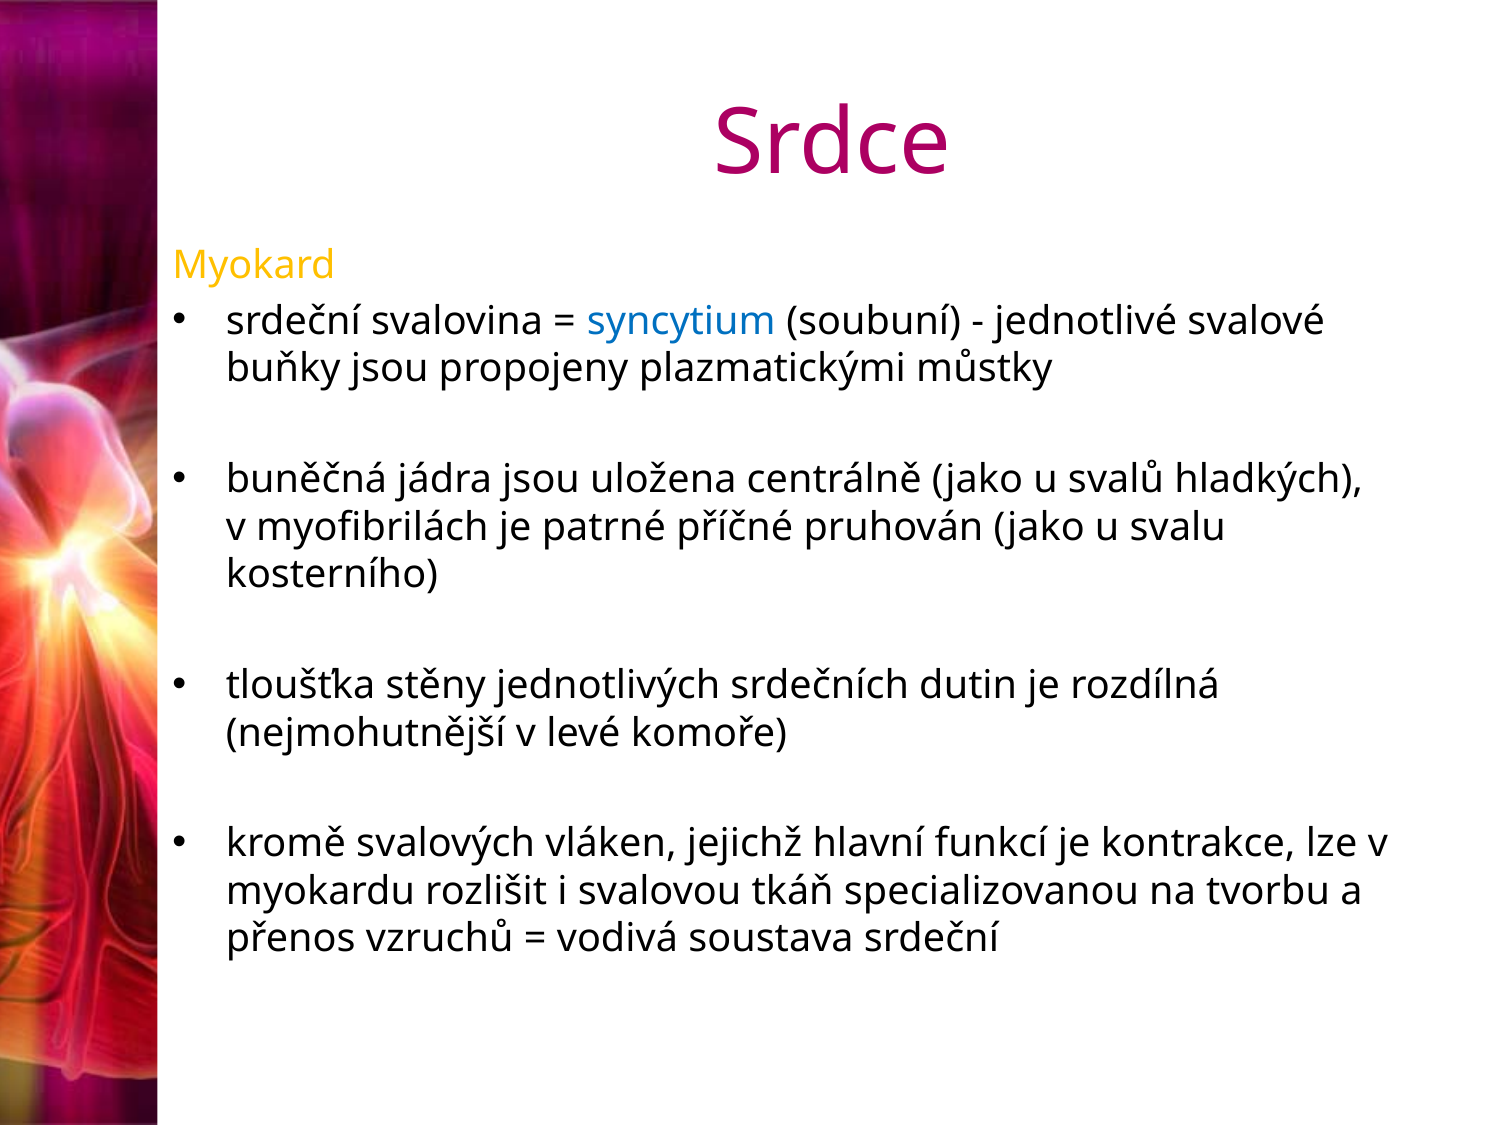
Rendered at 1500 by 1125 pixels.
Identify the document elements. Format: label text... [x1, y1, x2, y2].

list Myokard srdeční svalovina = syncytium (soubuní) - jednotlivé svalové buňky jsou propojeny plazmatickými můstky buněčná jádra jsou uložena centrálně (jako u svalů hladkých), v myofibrilách je patrné příčné pruhován (jako u svalu kosterního) tloušťka stěny jednotlivých srdečních dutin je rozdílná (nejmohutnější v levé komoře) kromě svalových vláken, jejichž hlavní funkcí je kontrakce, lze v myokardu rozlišit i svalovou tkáň specializovanou na tvorbu a přenos vzruchů = vodivá soustava srdeční [162, 231, 1447, 975]
picture [0, 0, 158, 1125]
title Srdce [162, 42, 1500, 231]
